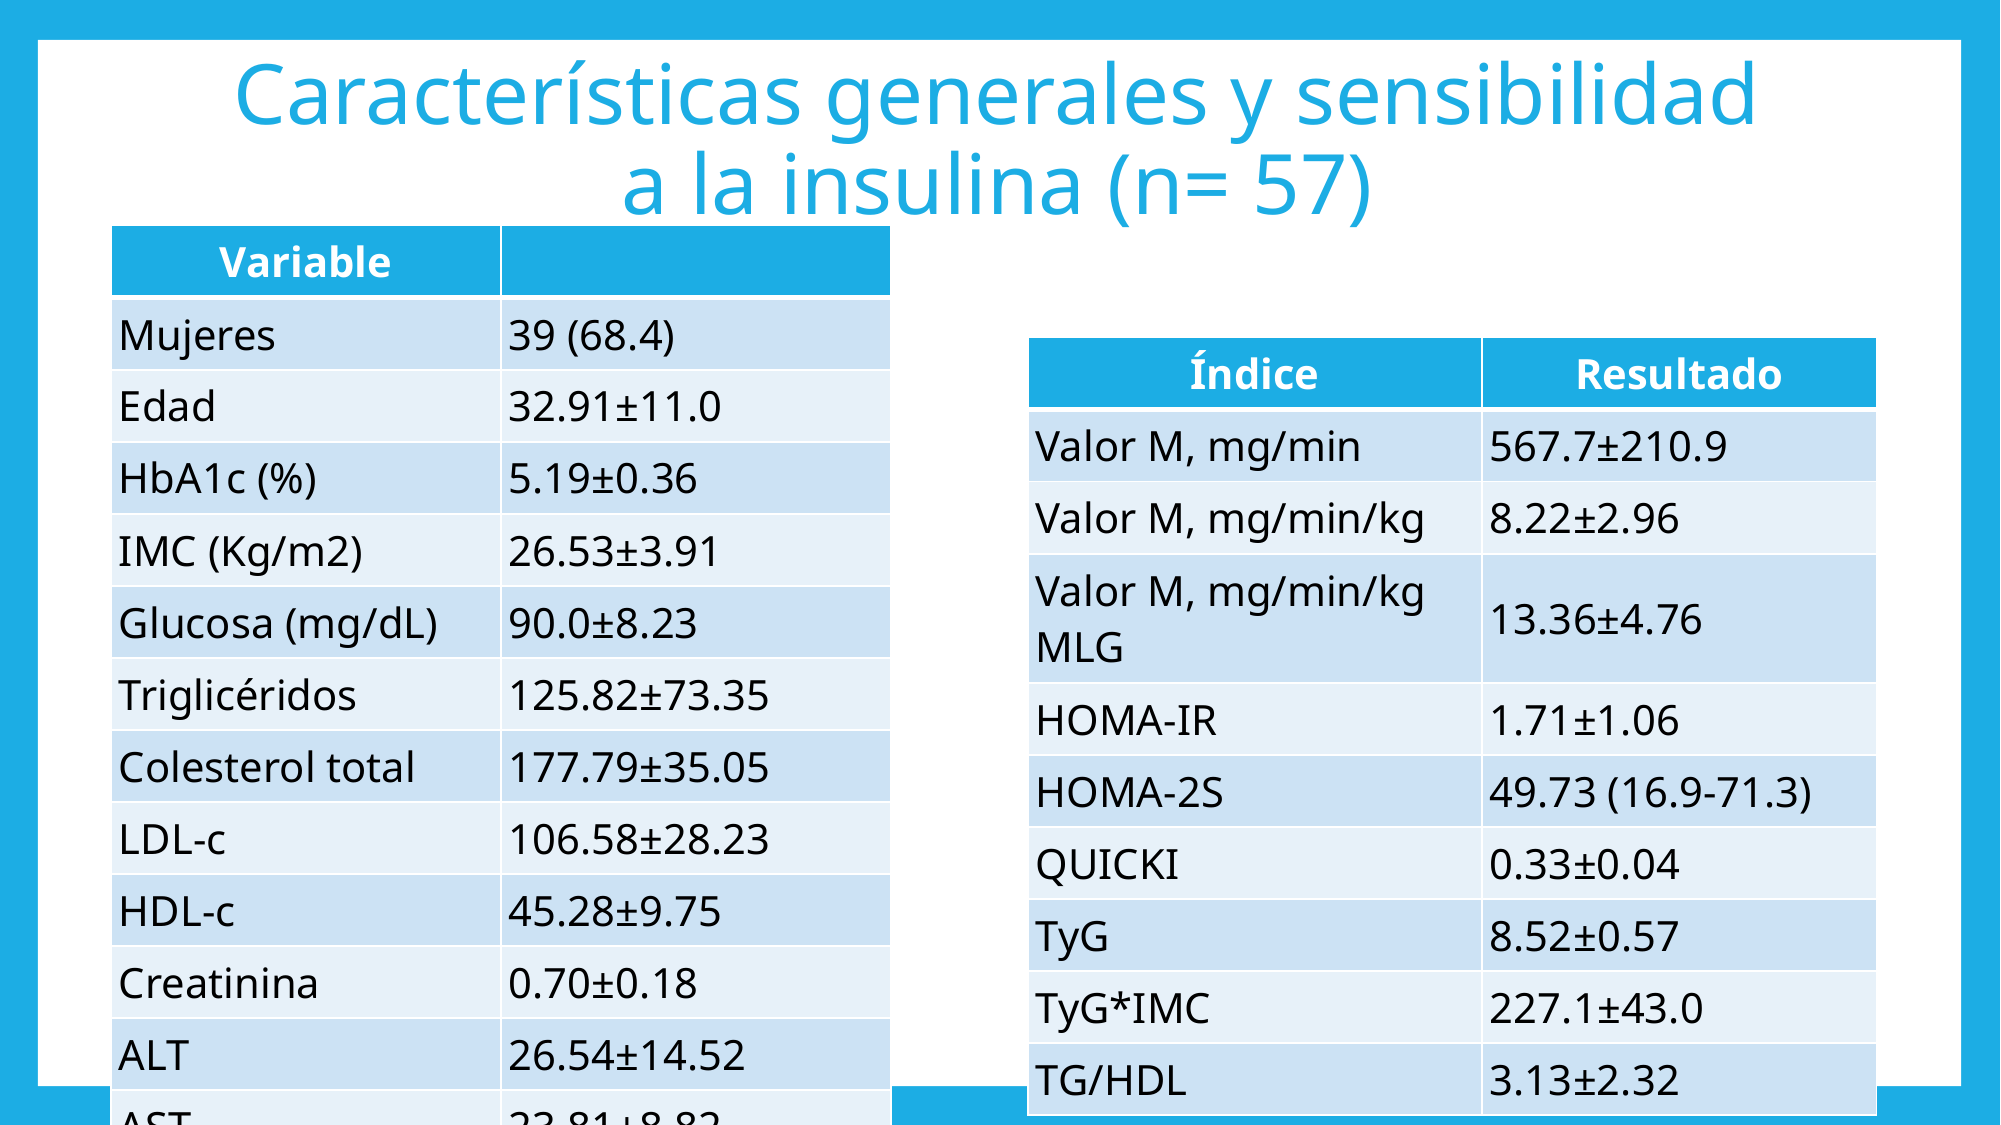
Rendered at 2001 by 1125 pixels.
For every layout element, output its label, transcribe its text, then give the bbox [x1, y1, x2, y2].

table_cell Creatinina [112, 947, 500, 1017]
table_header [502, 226, 890, 295]
table_cell HOMA-2S [1029, 756, 1481, 826]
table_cell 3.13±2.32 [1483, 1044, 1876, 1114]
table_cell 23.81±8.82 [502, 1091, 890, 1125]
table_cell TG/HDL [1029, 1044, 1481, 1114]
table_cell AST [112, 1091, 500, 1125]
table_cell 567.7±210.9 [1483, 412, 1876, 481]
table_cell 0.70±0.18 [502, 947, 890, 1017]
table_cell 227.1±43.0 [1483, 972, 1876, 1042]
table_header Variable [112, 226, 500, 295]
table_cell 32.91±11.0 [502, 371, 890, 441]
table_cell QUICKI [1029, 828, 1481, 898]
table_cell IMC (Kg/m2) [112, 515, 500, 585]
table_cell 49.73 (16.9-71.3) [1483, 756, 1876, 826]
table_cell 0.33±0.04 [1483, 828, 1876, 898]
table_cell 8.22±2.96 [1483, 482, 1876, 553]
table_cell 177.79±35.05 [502, 731, 890, 801]
table_cell Valor M, mg/min [1029, 412, 1481, 481]
table_cell 39 (68.4) [502, 300, 890, 369]
table_cell 1.71±1.06 [1483, 684, 1876, 754]
table_cell LDL-c [112, 803, 500, 873]
table_cell TyG*IMC [1029, 972, 1481, 1042]
table_cell Colesterol total [112, 731, 500, 801]
table_cell 106.58±28.23 [502, 803, 890, 873]
table_cell 45.28±9.75 [502, 875, 890, 945]
table_cell ALT [112, 1019, 500, 1089]
table_cell 26.53±3.91 [502, 515, 890, 585]
table_cell HDL-c [112, 875, 500, 945]
title Características generales y sensibilidad a la insulina (n= 57) [187, 31, 1808, 254]
table_cell 125.82±73.35 [502, 659, 890, 729]
table_cell HOMA-IR [1029, 684, 1481, 754]
table_cell 26.54±14.52 [502, 1019, 890, 1089]
table_cell Mujeres [112, 300, 500, 369]
table_header Índice [1029, 338, 1481, 407]
table_cell TyG [1029, 900, 1481, 970]
table_cell 90.0±8.23 [502, 587, 890, 657]
table_cell HbA1c (%) [112, 443, 500, 513]
table_cell 13.36±4.76 [1483, 555, 1876, 682]
table_cell Valor M, mg/min/kg MLG [1029, 555, 1481, 682]
table_cell Triglicéridos [112, 659, 500, 729]
table_cell 8.52±0.57 [1483, 900, 1876, 970]
table_header Resultado [1483, 338, 1876, 407]
table_cell Glucosa (mg/dL) [112, 587, 500, 657]
table_cell Edad [112, 371, 500, 441]
table_cell Valor M, mg/min/kg [1029, 482, 1481, 553]
table_cell 5.19±0.36 [502, 443, 890, 513]
